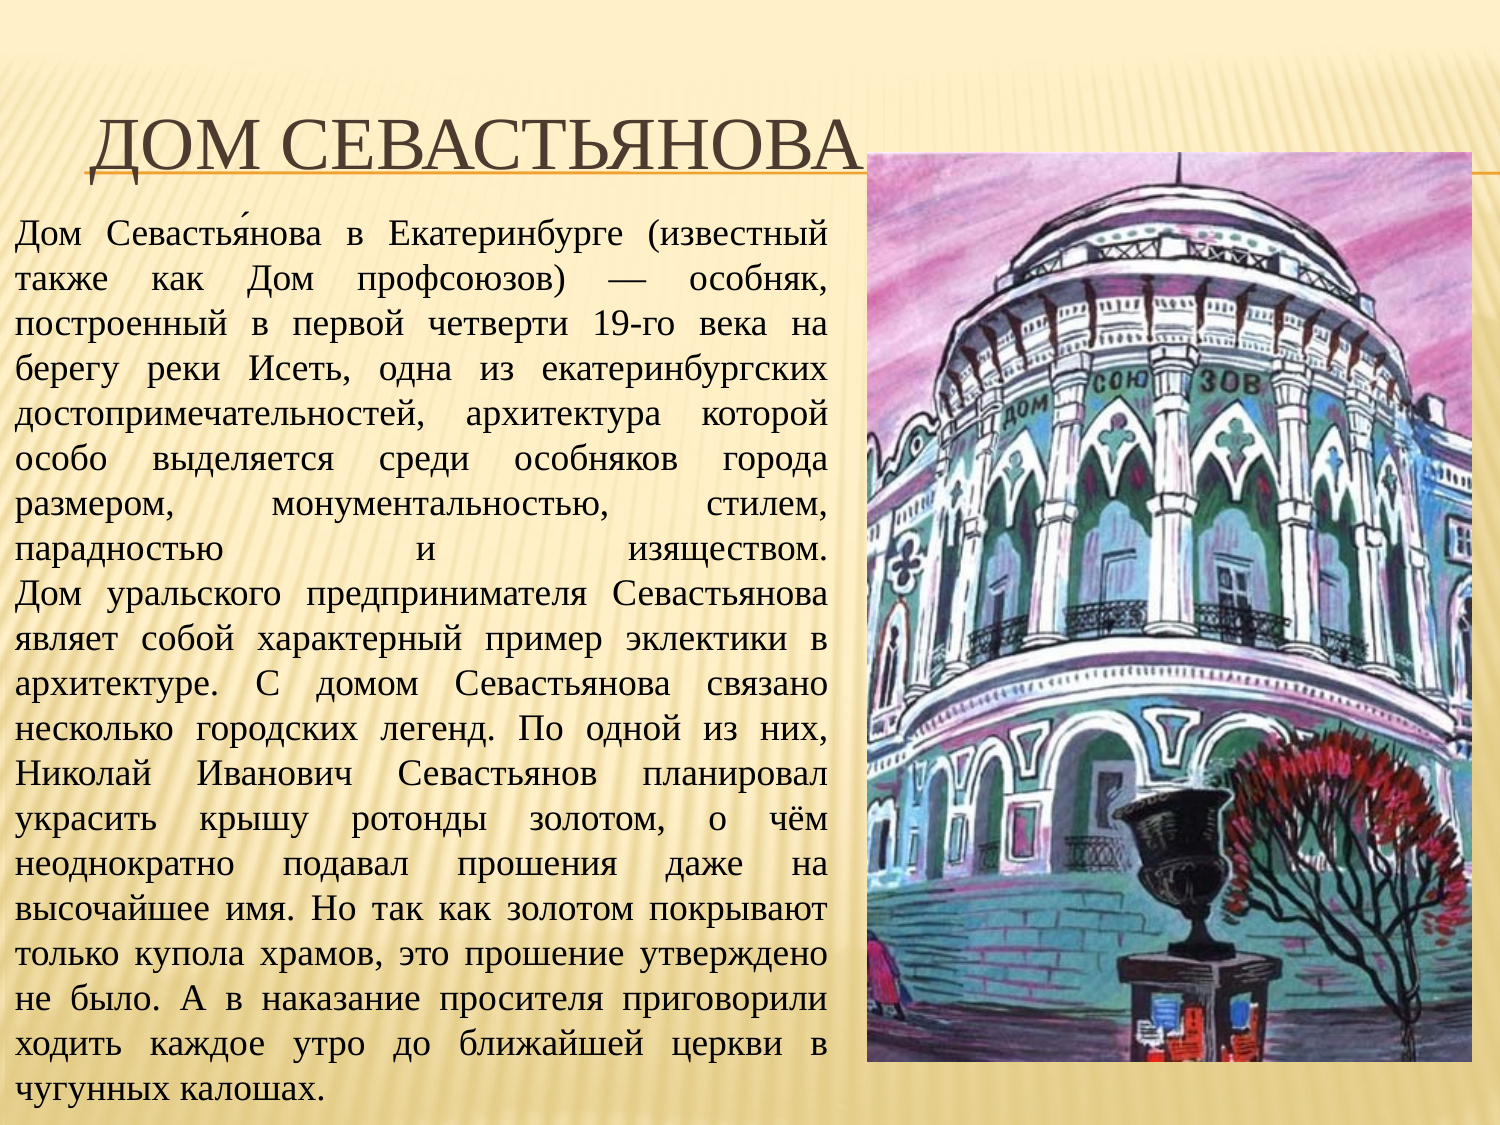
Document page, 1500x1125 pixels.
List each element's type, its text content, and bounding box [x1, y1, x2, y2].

text_box Дом Севастья́нова в Екатеринбурге (известный также как Дом профсоюзов) — особняк, построенный в первой четверти 19-го века на берегу реки Исеть, одна из екатеринбургских достопримечательностей, архитектура которой особо выделяется среди особняков города размером, монументальностью, стилем, парадностью и изяществом. Дом уральского предпринимателя Севастьянова являет собой характерный пример эклектики в архитектуре. С домом Севастьянова связано несколько городских легенд. По одной из них, Николай Иванович Севастьянов планировал украсить крышу ротонды золотом, о чём неоднократно подавал прошения даже на высочайшее имя. Но так как золотом покрывают только купола храмов, это прошение утверждено не было. А в наказание просителя приговорили ходить каждое утро до ближайшей церкви в чугунных калошах. [0, 201, 844, 1116]
picture [866, 151, 1473, 1063]
title Дом Севастьянова [75, 70, 1500, 208]
